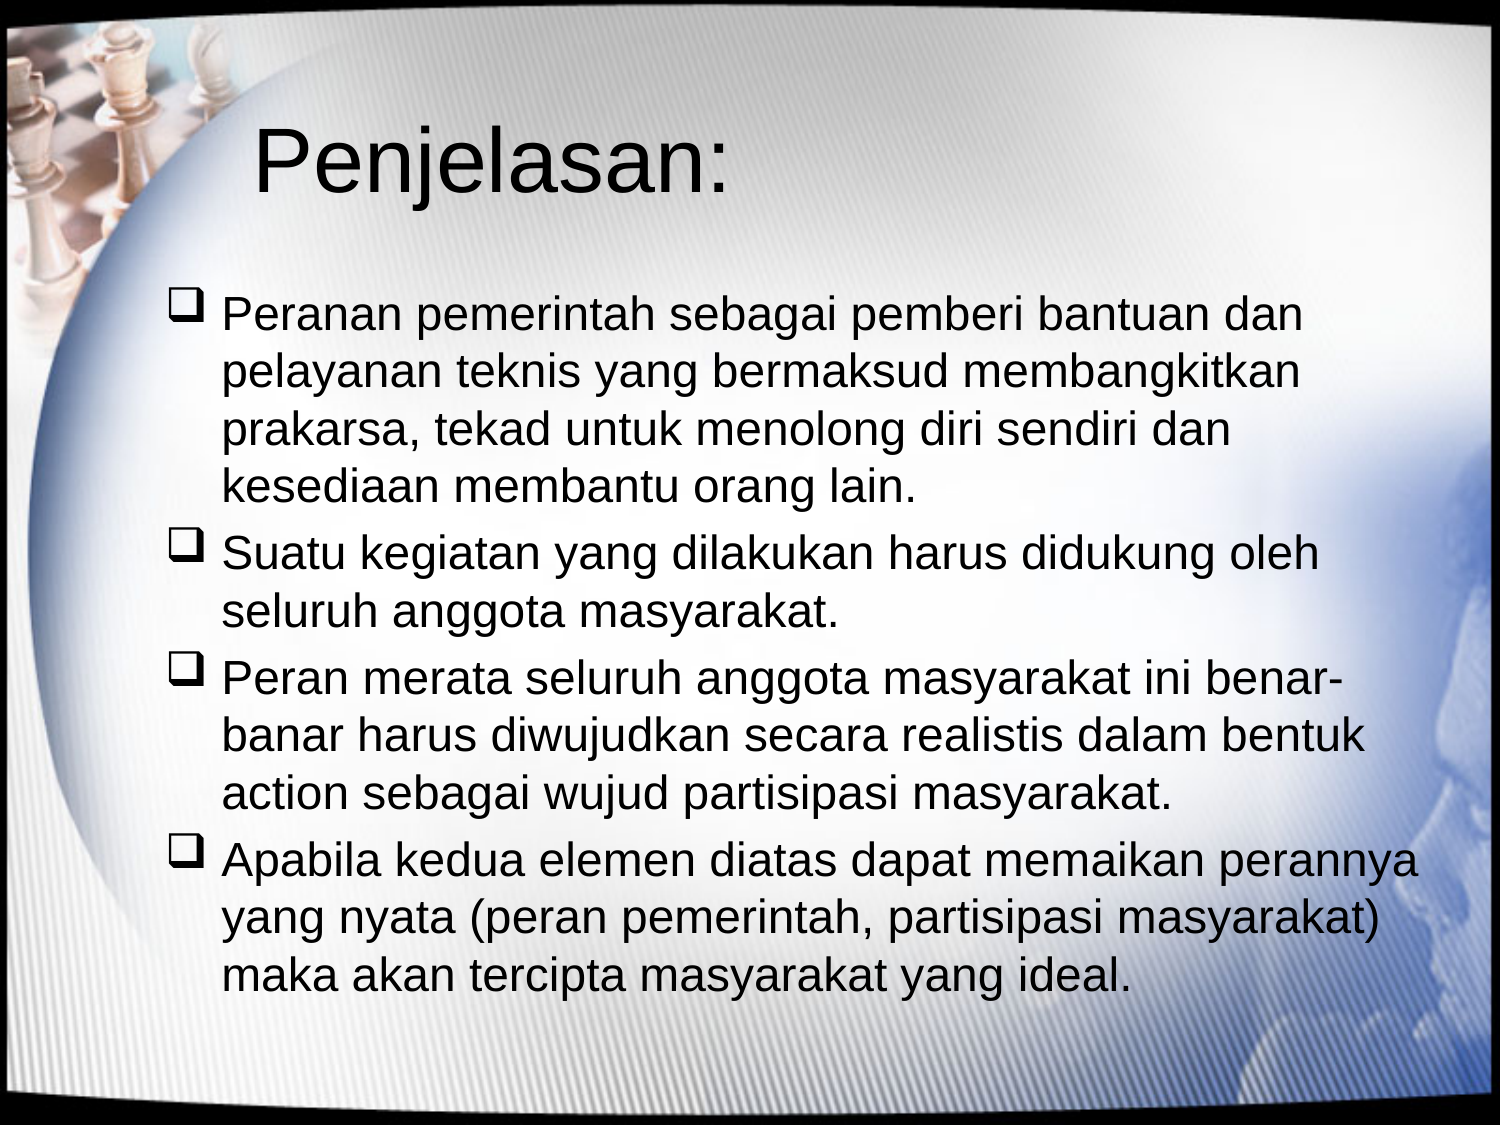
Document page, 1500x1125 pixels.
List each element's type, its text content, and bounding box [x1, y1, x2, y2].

picture [0, 0, 1500, 1125]
list Peranan pemerintah sebagai pemberi bantuan dan pelayanan teknis yang bermaksud membangkitkan prakarsa, tekad untuk menolong diri sendiri dan kesediaan membantu orang lain. Suatu kegiatan yang dilakukan harus didukung oleh seluruh anggota masyarakat. Peran merata seluruh anggota masyarakat ini benar-banar harus diwujudkan secara realistis dalam bentuk action sebagai wujud partisipasi masyarakat. Apabila kedua elemen diatas dapat memaikan perannya yang nyata (peran pemerintah, partisipasi masyarakat) maka akan tercipta masyarakat yang ideal. [149, 274, 1451, 1026]
title Penjelasan: [237, 62, 1451, 251]
